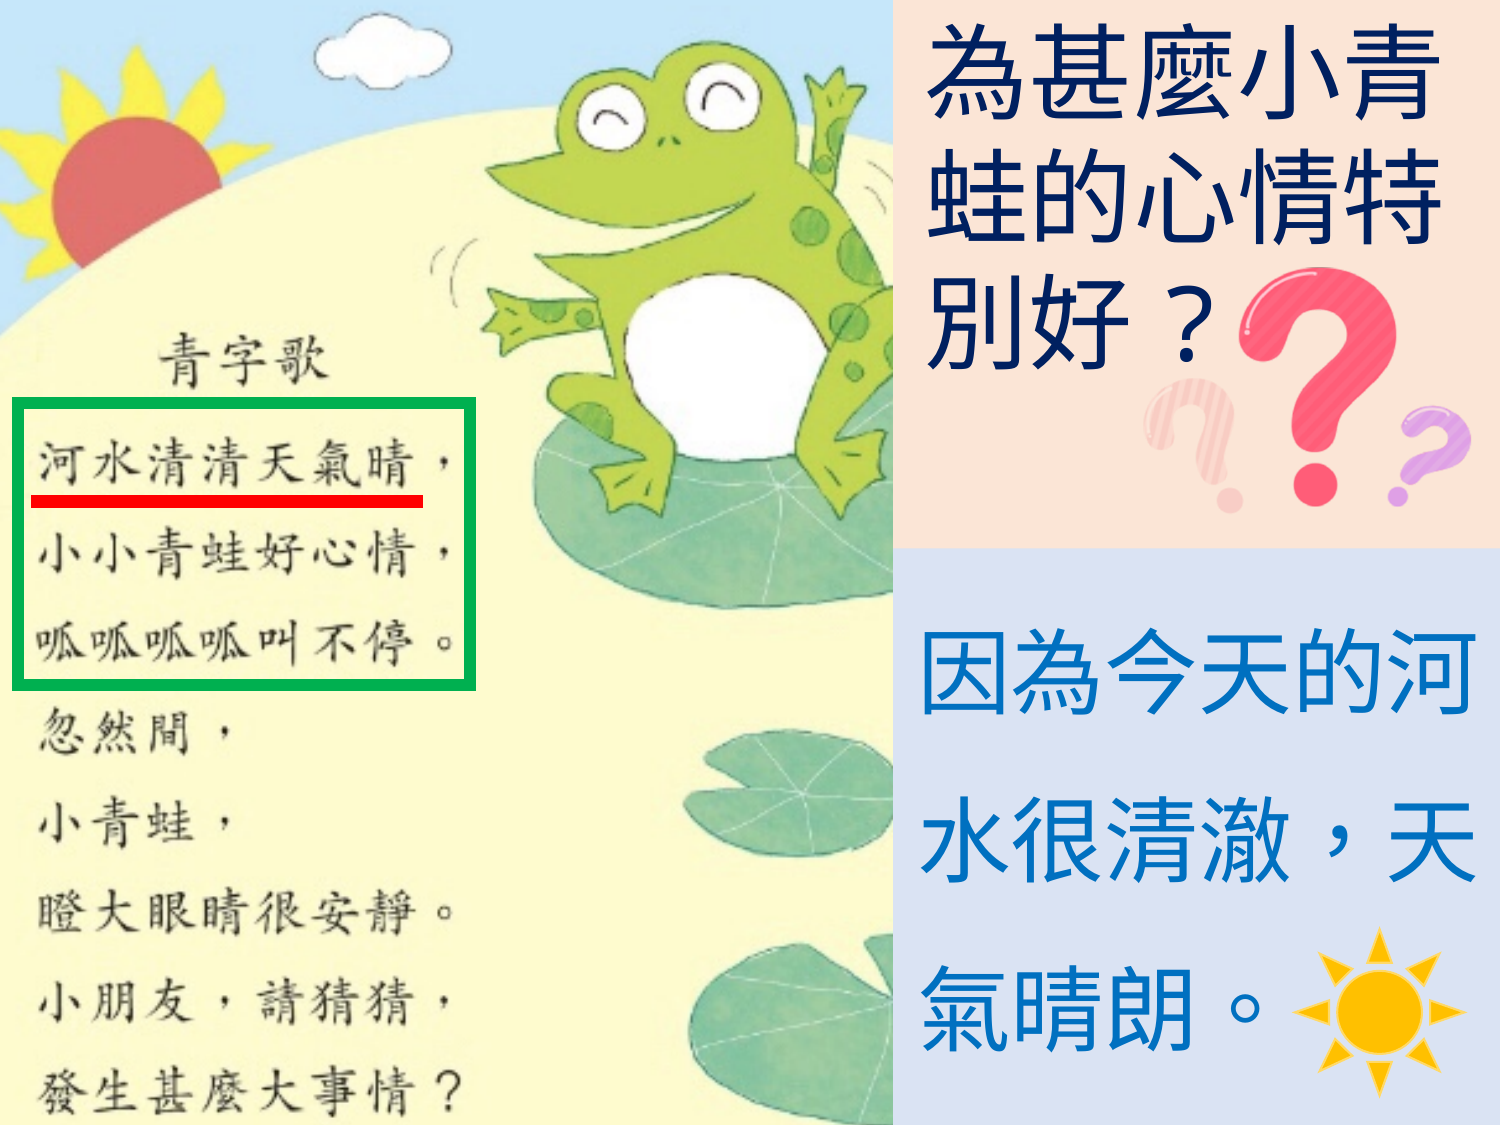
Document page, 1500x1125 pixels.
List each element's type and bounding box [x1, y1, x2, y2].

picture [0, 0, 893, 1125]
text_box [893, 548, 1500, 1125]
text_box [893, 0, 1500, 548]
